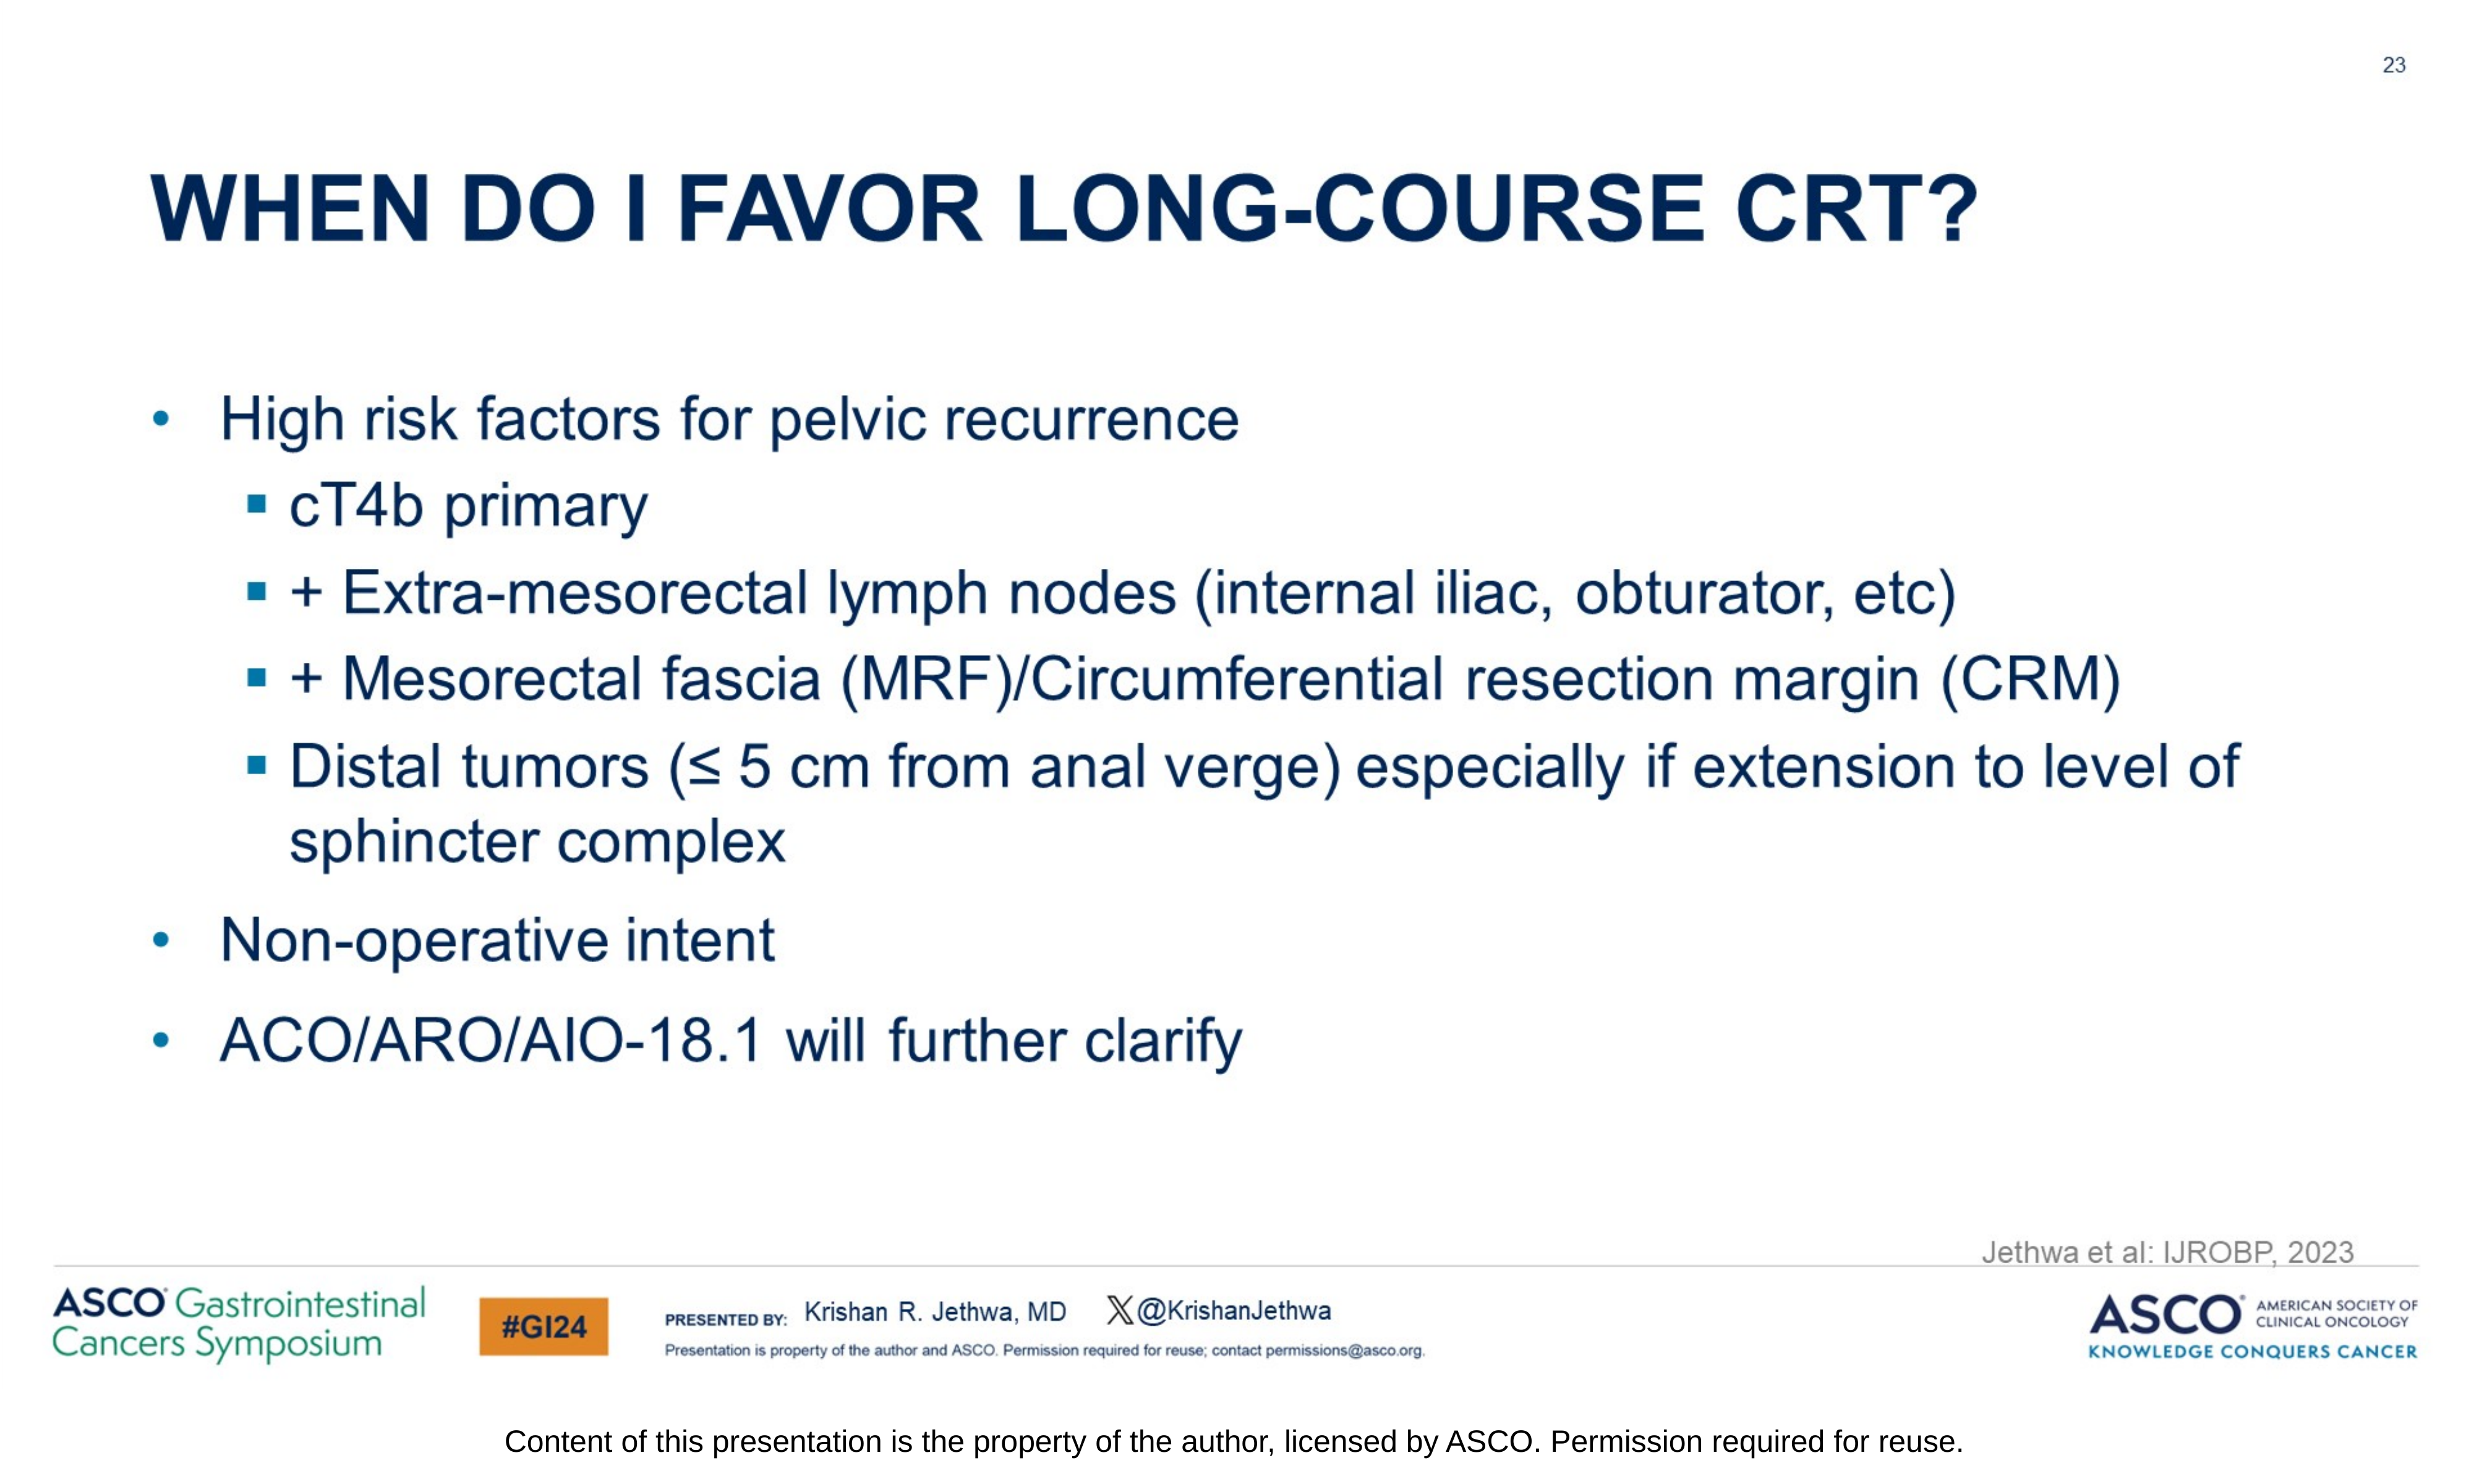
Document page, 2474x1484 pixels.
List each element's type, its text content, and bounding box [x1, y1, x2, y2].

picture [2, 0, 2472, 1389]
text_box Content of this presentation is the property of the author, licensed by ASCO. Permission required for reuse. [0, 1399, 2474, 1477]
